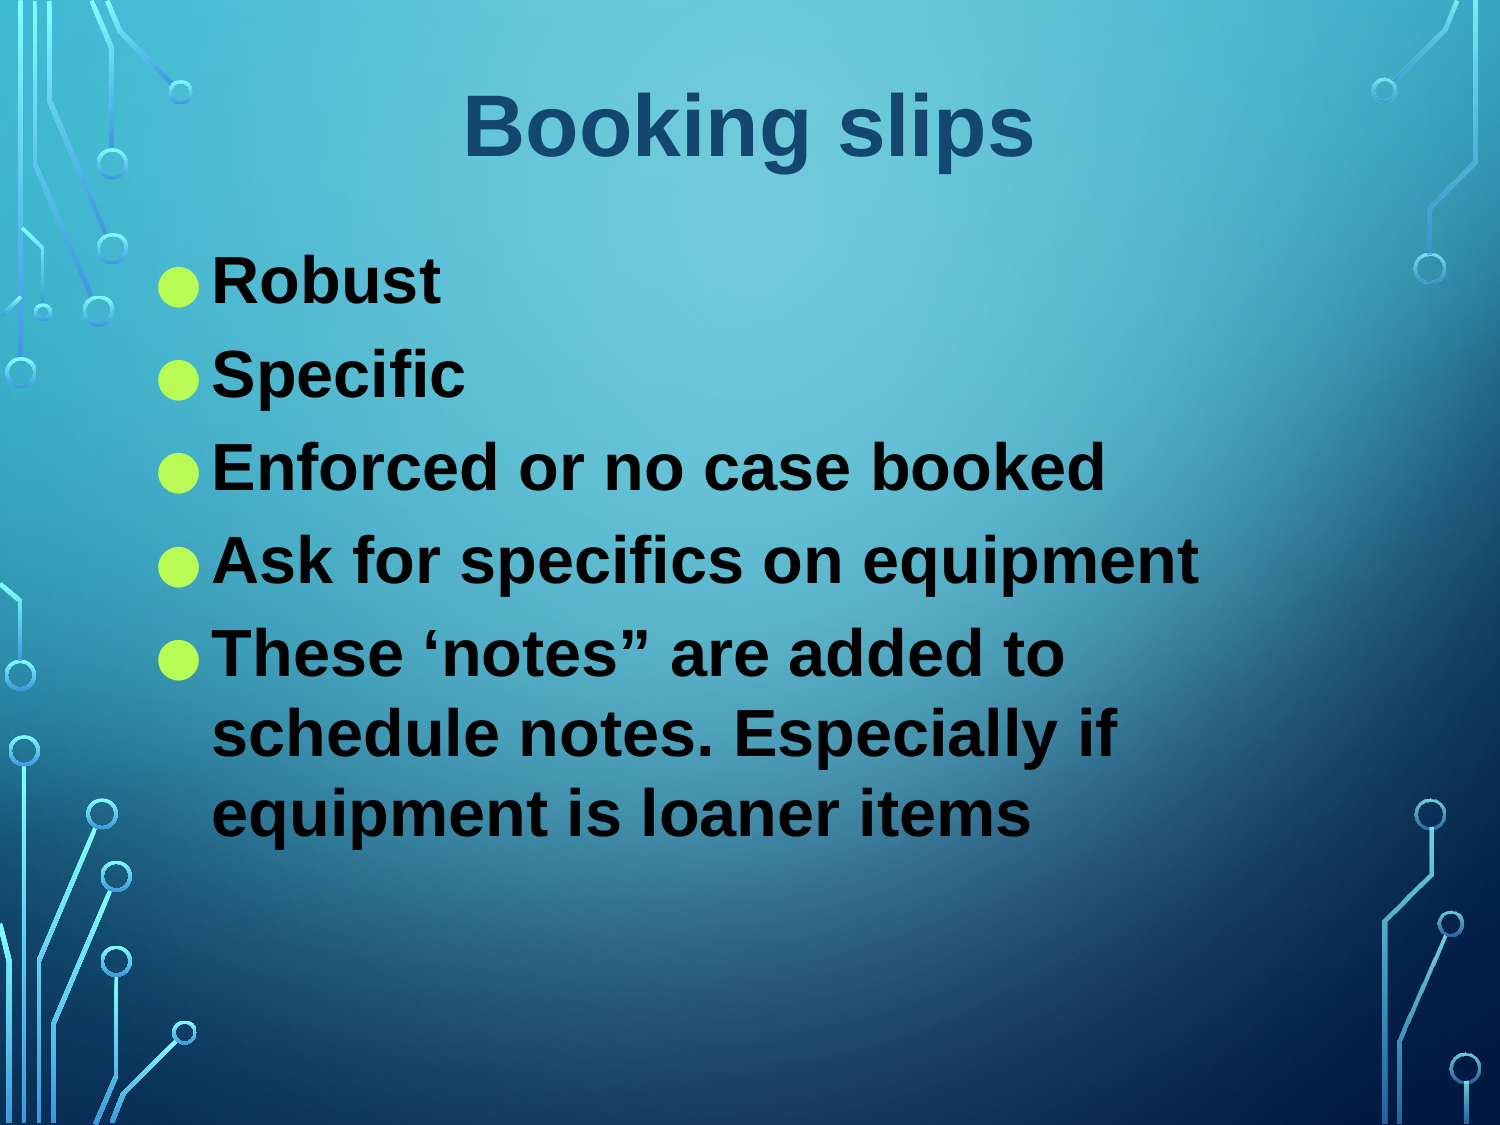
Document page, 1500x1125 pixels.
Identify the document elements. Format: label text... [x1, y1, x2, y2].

list Robust Specific Enforced or no case booked Ask for specifics on equipment These ‘notes” are added to schedule notes. Especially if equipment is loaner items [140, 229, 1360, 811]
title Booking slips [140, 0, 1360, 229]
